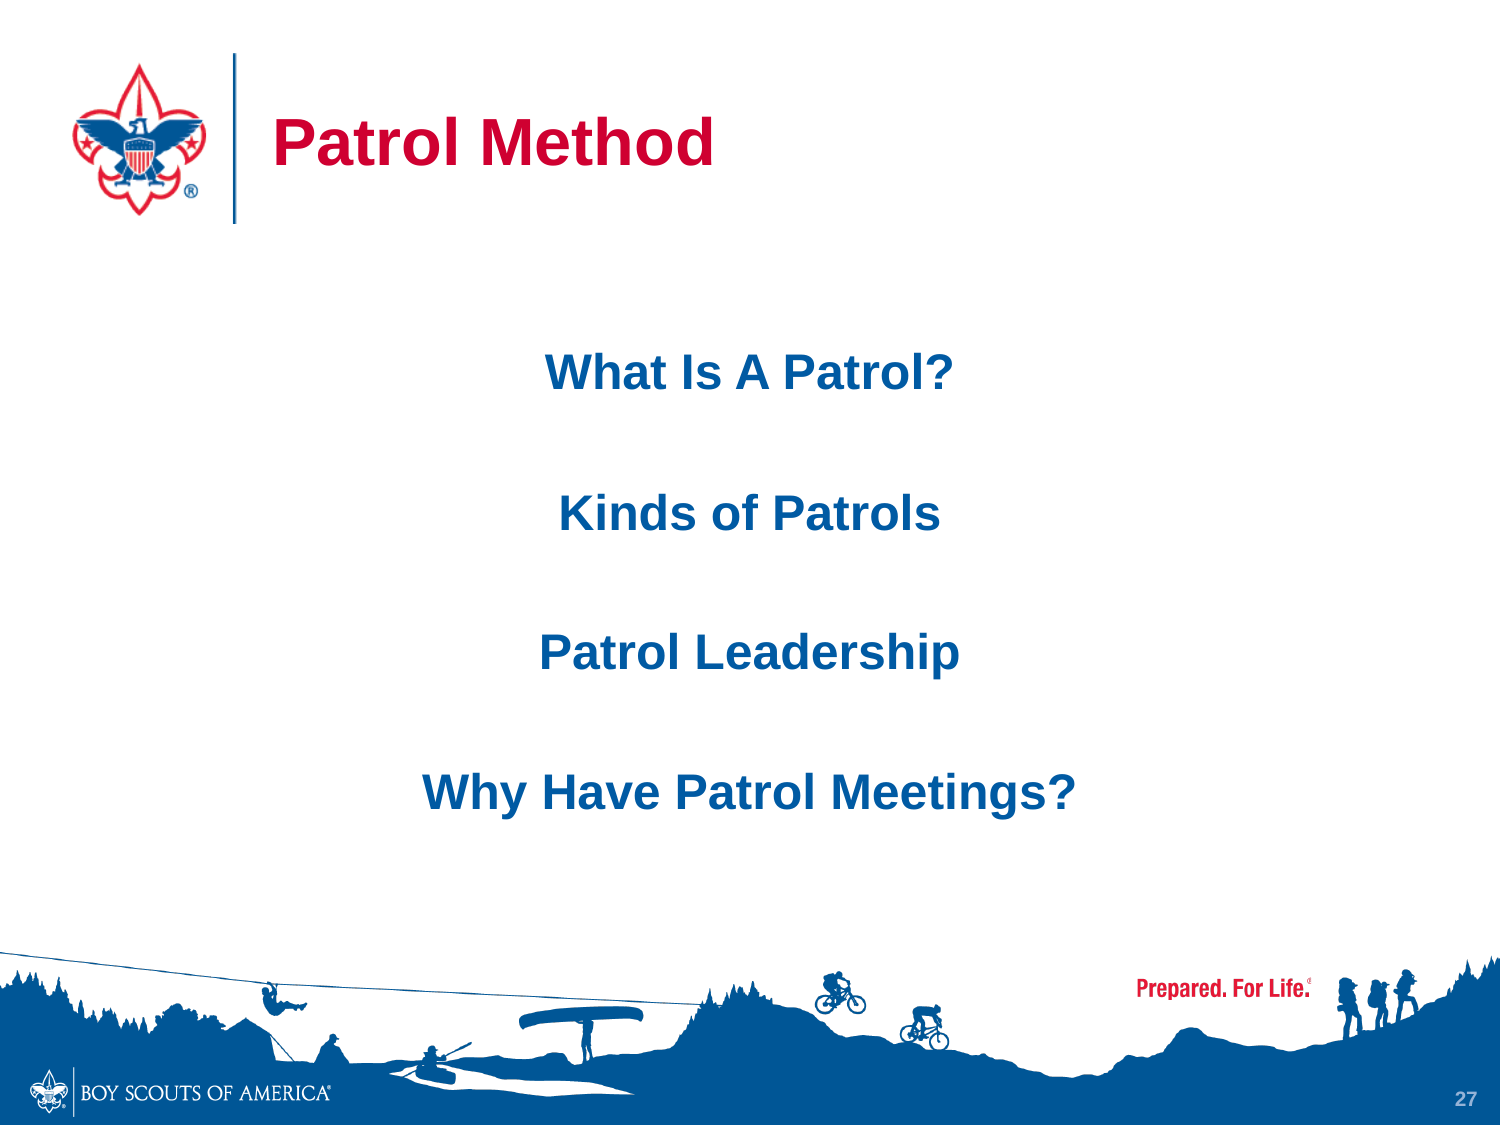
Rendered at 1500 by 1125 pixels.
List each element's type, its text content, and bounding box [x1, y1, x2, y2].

list What Is A Patrol? Kinds of Patrols Patrol Leadership Why Have Patrol Meetings? [75, 262, 1425, 958]
title Patrol Method [257, 45, 1413, 233]
picture [0, 952, 1500, 1125]
picture [72, 53, 237, 224]
slide_number 27 [1425, 1067, 1493, 1125]
